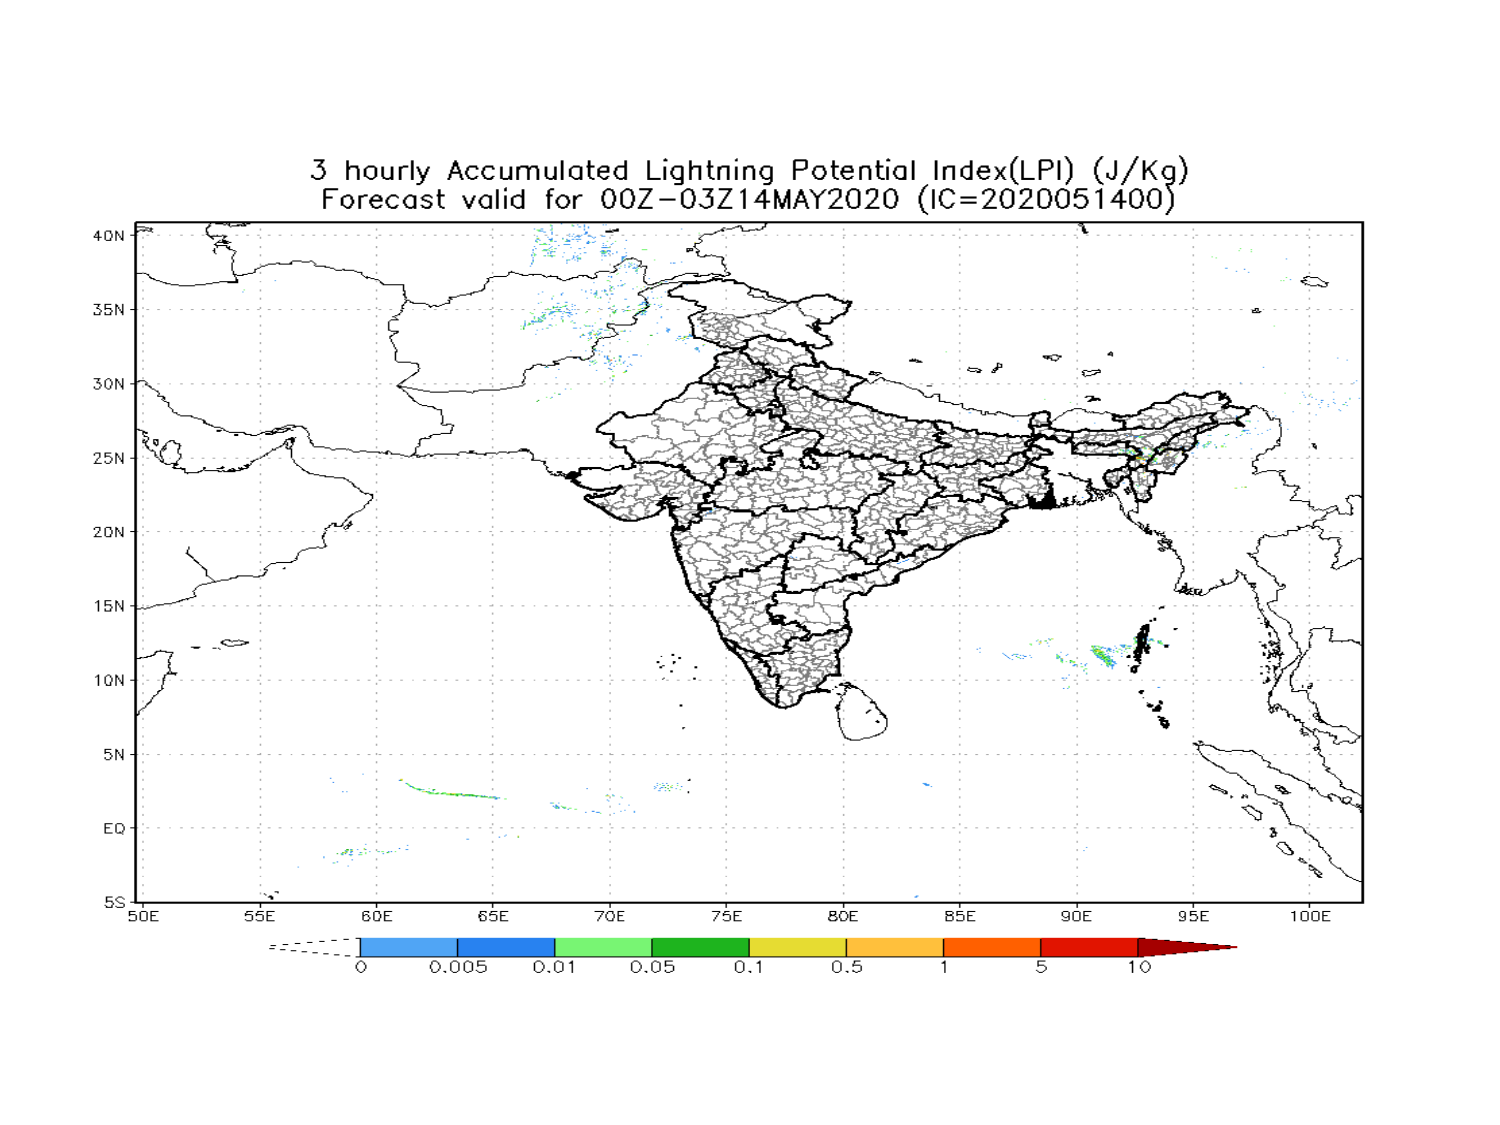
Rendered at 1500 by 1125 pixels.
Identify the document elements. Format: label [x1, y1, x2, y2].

picture [74, 149, 1426, 976]
